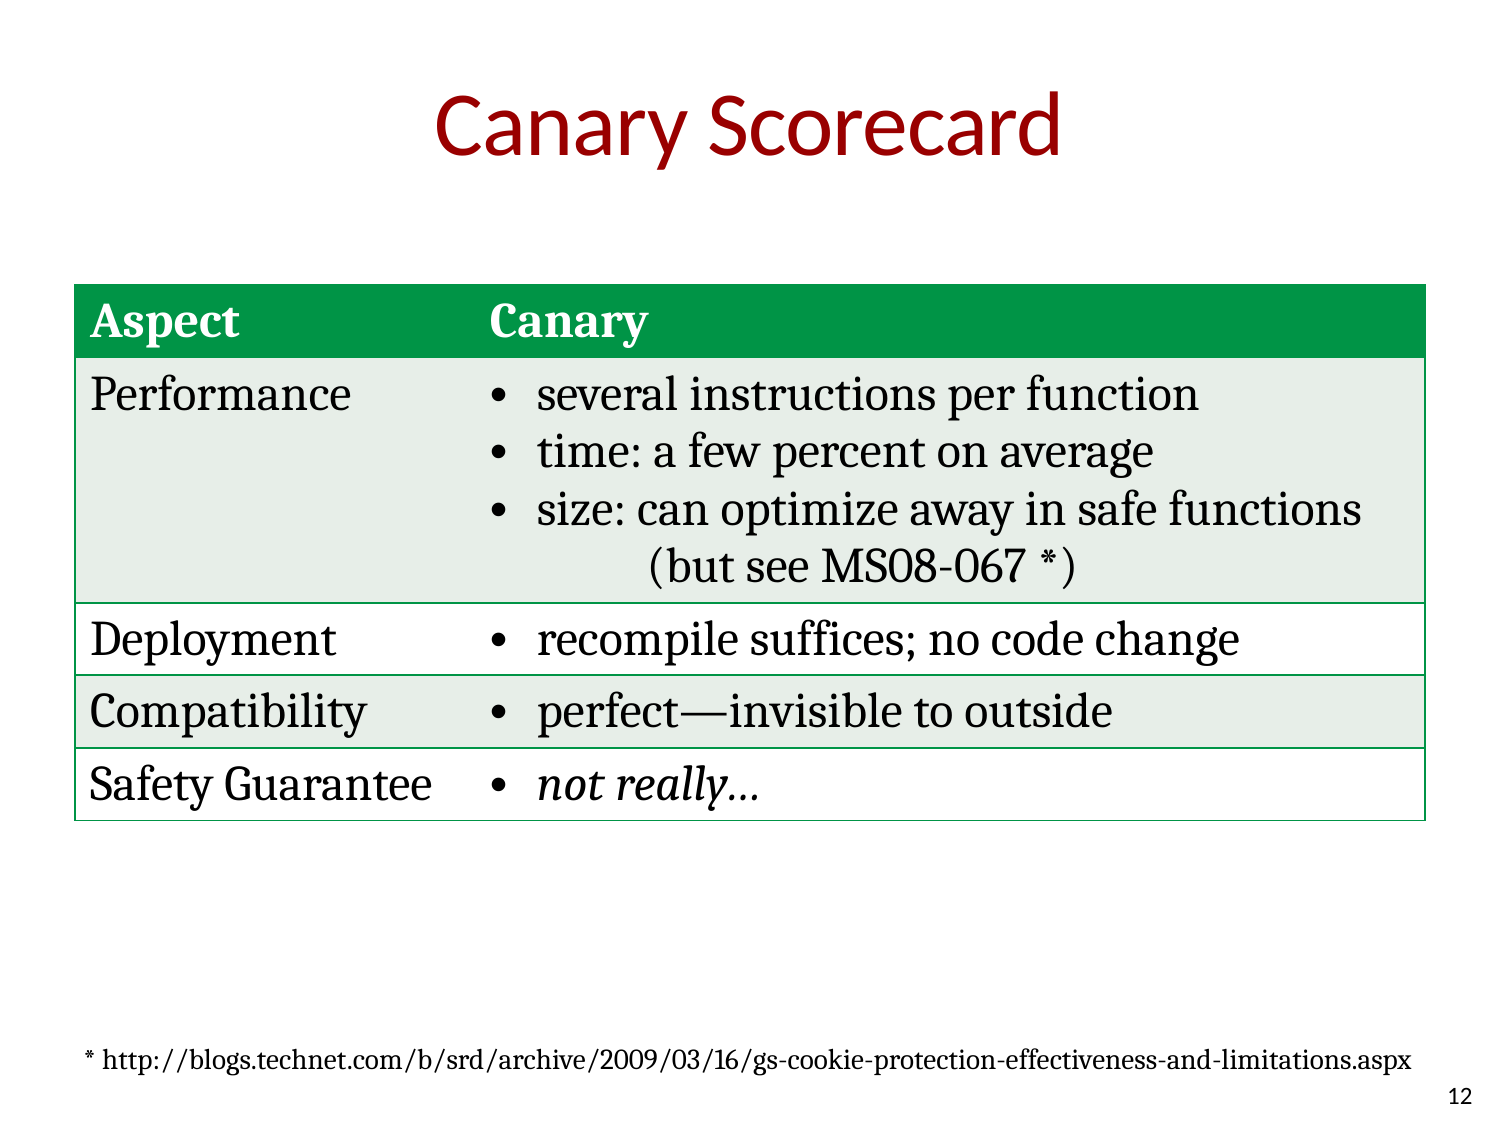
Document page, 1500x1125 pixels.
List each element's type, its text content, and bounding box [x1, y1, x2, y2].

table_cell Performance [76, 358, 475, 602]
table_header Canary [475, 286, 1424, 357]
table_cell Deployment [76, 604, 475, 674]
table_cell Safety Guarantee [76, 749, 475, 820]
table_cell recompile suffices; no code change [475, 604, 1424, 674]
text_box * http://blogs.technet.com/b/srd/archive/2009/03/16/gs-cookie-protection-effectiveness-and-limitations.aspx [68, 1032, 1429, 1083]
table_cell not really… [475, 749, 1424, 820]
table_cell several instructions per function time: a few percent on average size: can optimize away in safe functions (but see MS08-067 *) [475, 358, 1424, 602]
table_header Aspect [76, 286, 475, 357]
table_cell Compatibility [76, 676, 475, 747]
title Canary Scorecard [75, 24, 1425, 213]
table_cell perfect—invisible to outside [475, 676, 1424, 747]
slide_number 12 [1137, 1065, 1488, 1125]
